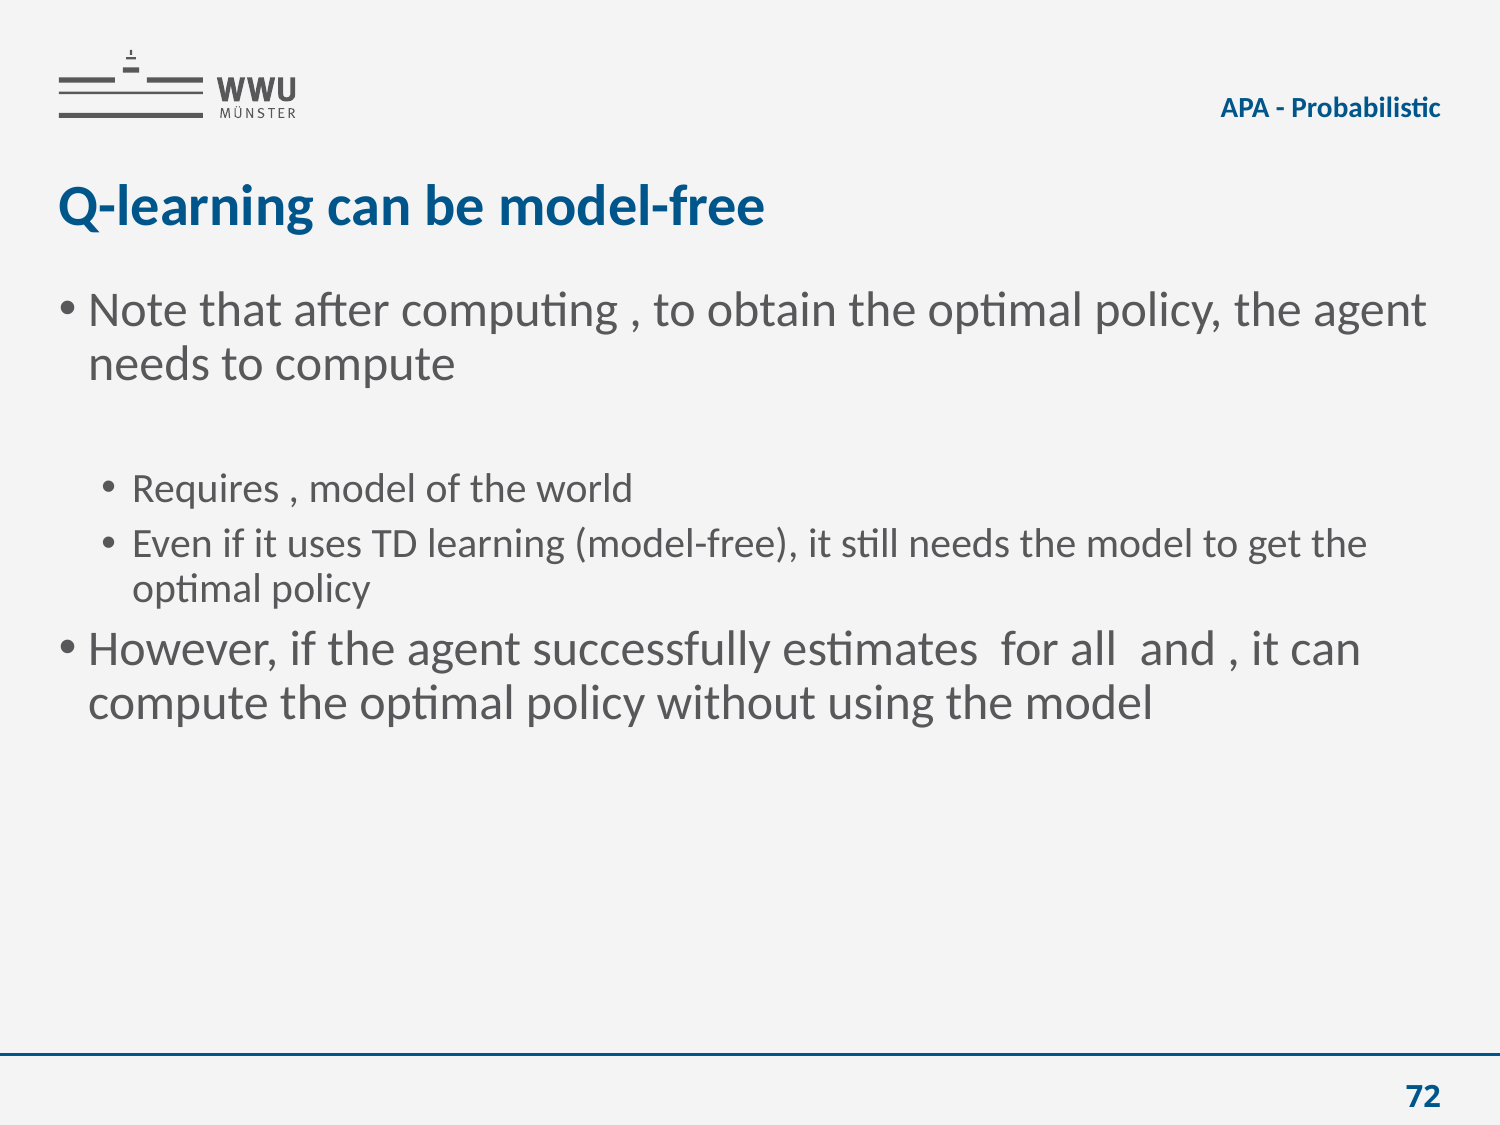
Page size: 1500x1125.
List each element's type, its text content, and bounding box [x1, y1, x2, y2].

title Q-learning can be model-free [59, 167, 1442, 262]
slide_number APA - Probabilistic [590, 63, 1442, 123]
slide_number 72 [1322, 1058, 1441, 1118]
